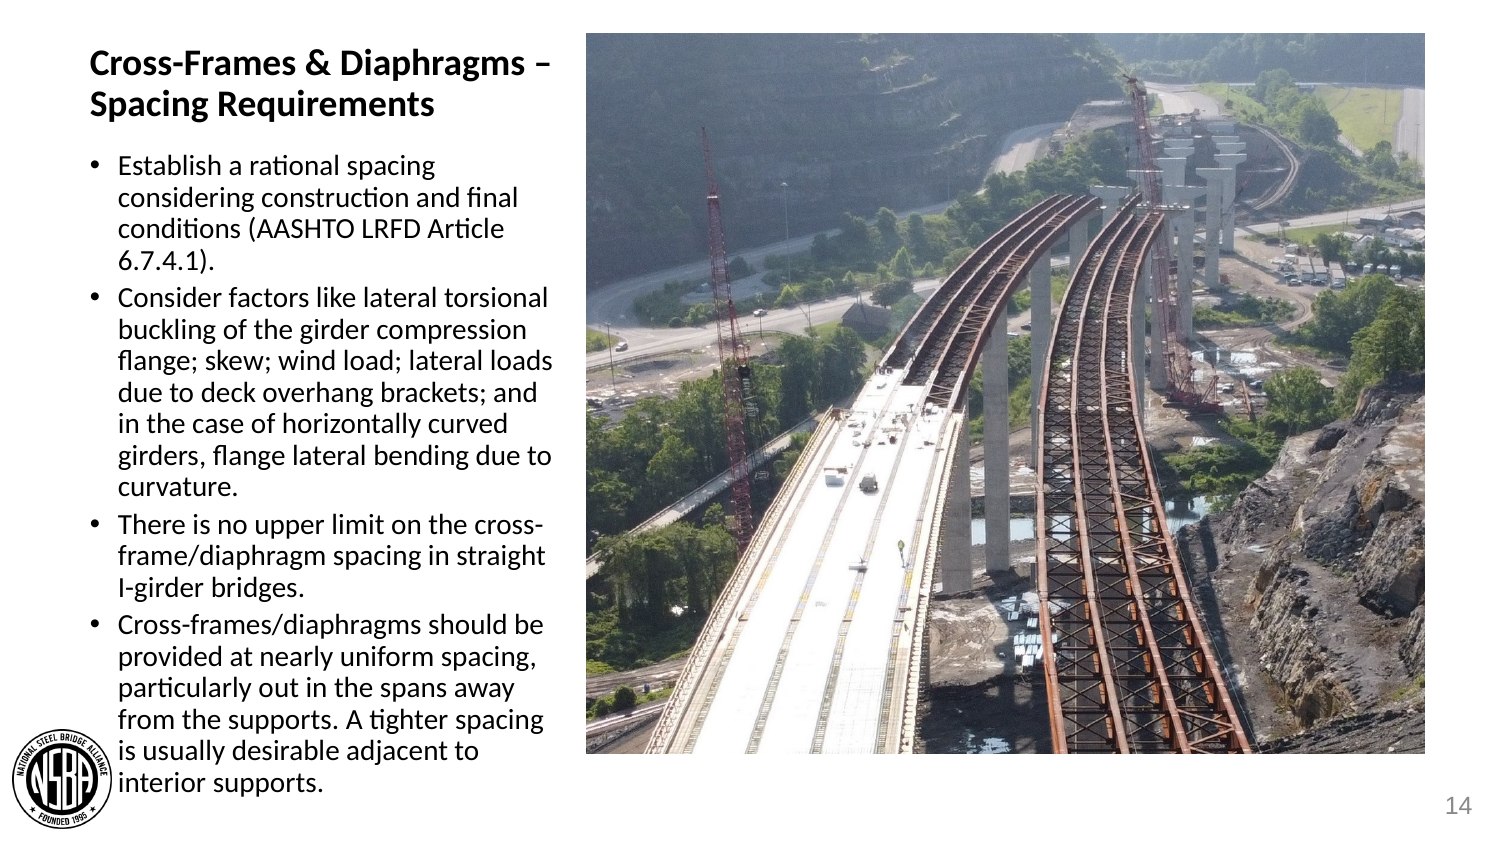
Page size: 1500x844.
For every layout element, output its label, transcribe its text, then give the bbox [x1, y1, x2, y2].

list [586, 33, 1426, 754]
title Cross-Frames & Diaphragms – Spacing Requirements [75, 33, 569, 142]
list Establish a rational spacing considering construction and final conditions (AASHTO LRFD Article 6.7.4.1). Consider factors like lateral torsional buckling of the girder compression flange; skew; wind load; lateral loads due to deck overhang brackets; and in the case of horizontally curved girders, flange lateral bending due to curvature. There is no upper limit on the cross-frame/diaphragm spacing in straight I-girder bridges. Cross-frames/diaphragms should be provided at nearly uniform spacing, particularly out in the spans away from the supports. A tighter spacing is usually desirable adjacent to interior supports. [75, 142, 569, 811]
picture [12, 729, 112, 829]
slide_number 14 [1137, 782, 1488, 828]
